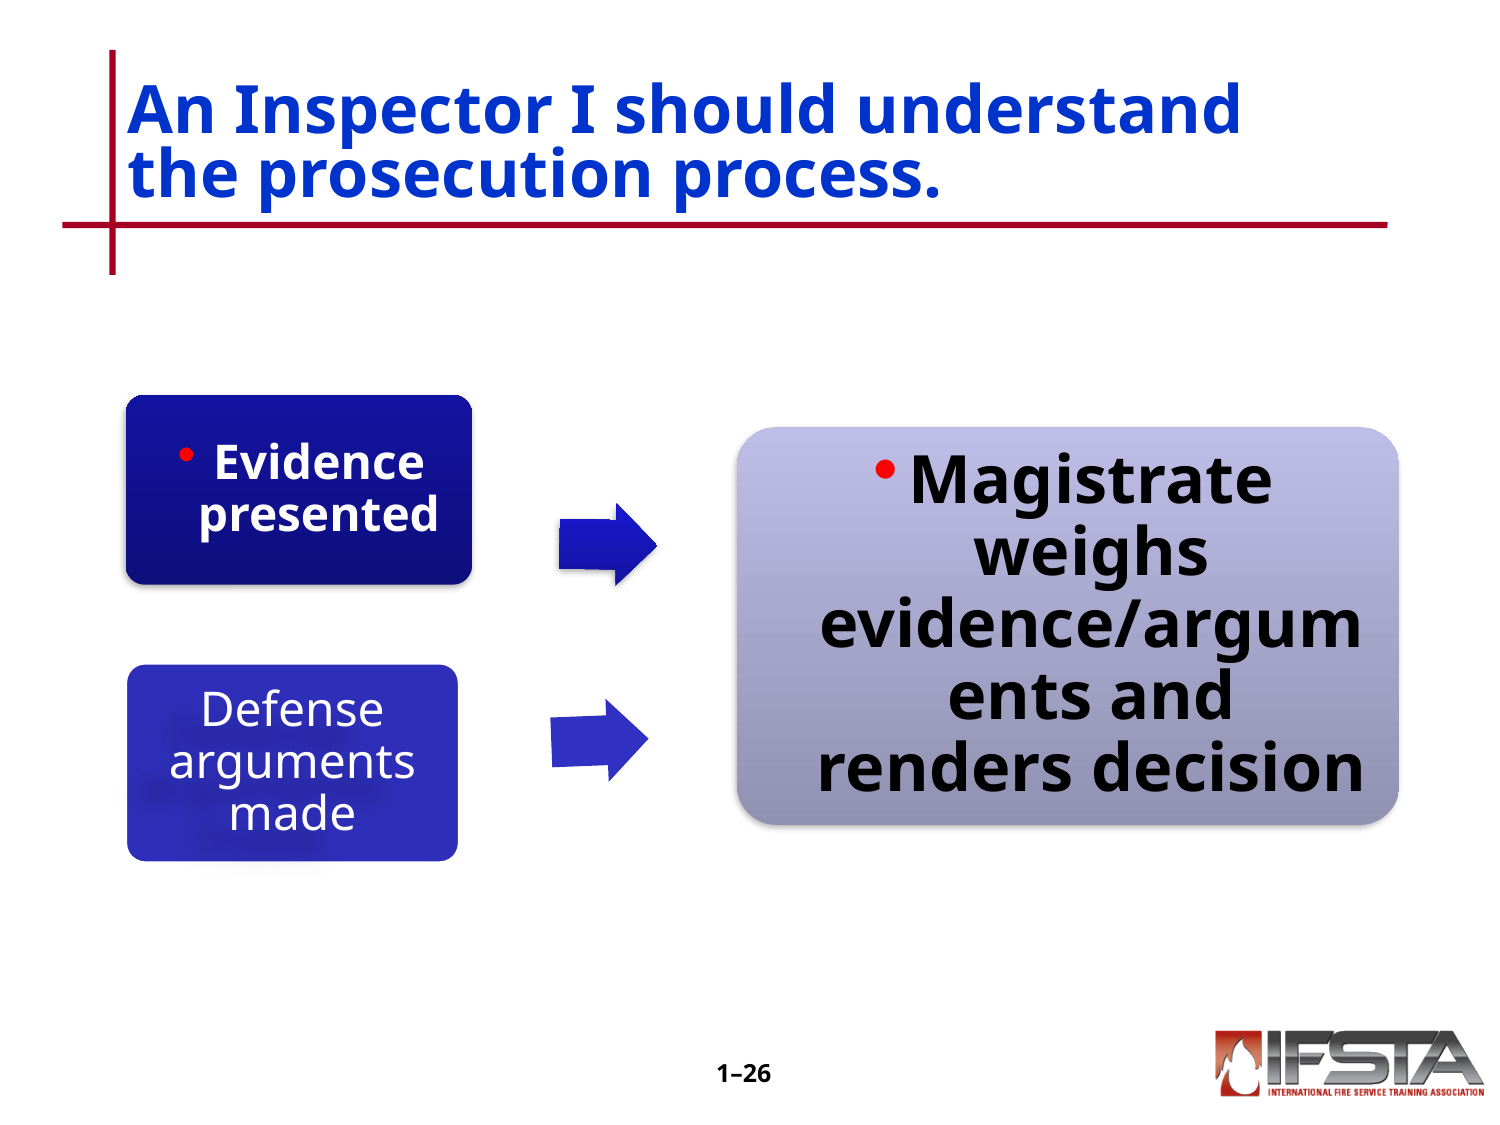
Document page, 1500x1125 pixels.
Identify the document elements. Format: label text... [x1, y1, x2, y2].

title An Inspector I should understand the prosecution process. [112, 75, 1388, 225]
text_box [551, 698, 649, 783]
slide_number 1–25 [587, 1050, 900, 1125]
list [124, 324, 1401, 901]
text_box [124, 662, 461, 864]
picture [1215, 1030, 1485, 1099]
